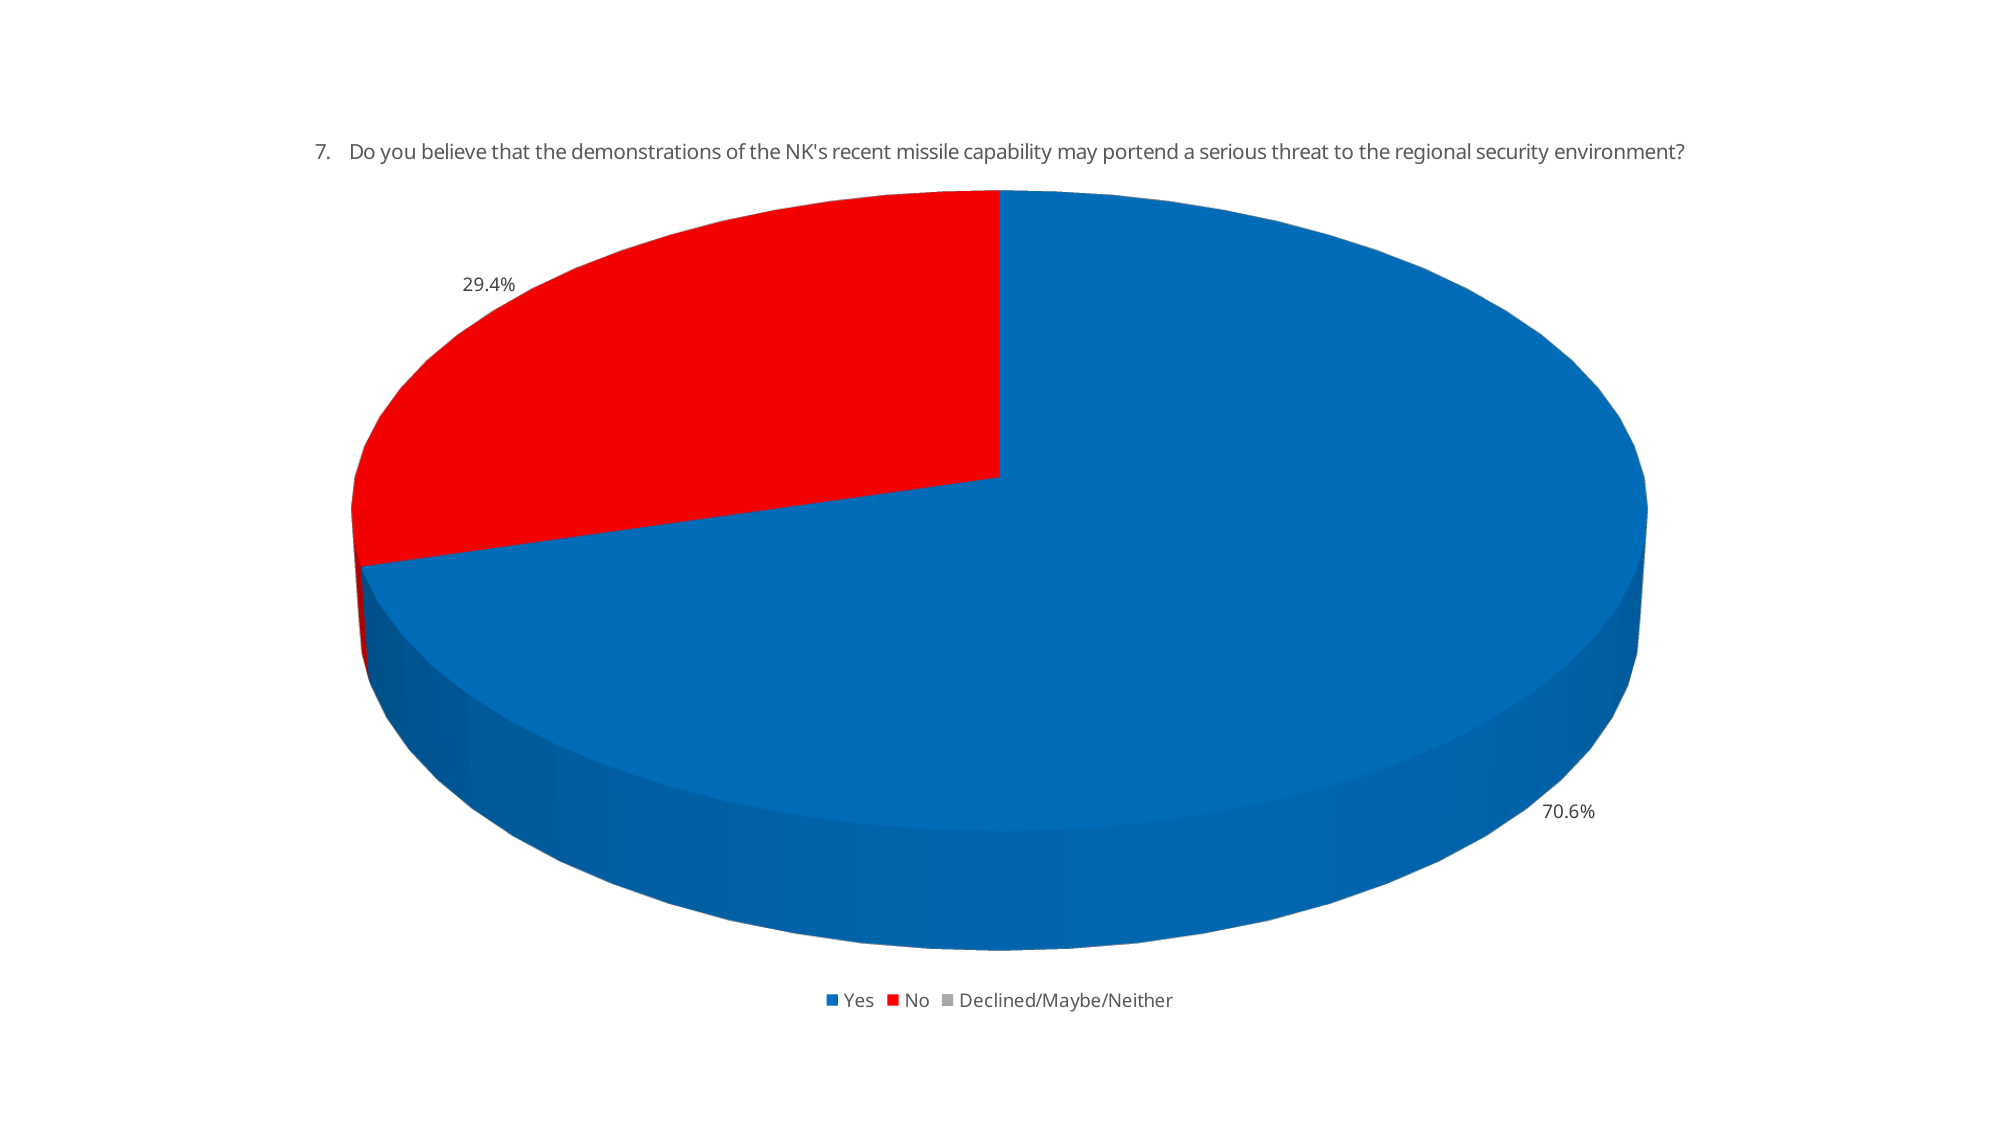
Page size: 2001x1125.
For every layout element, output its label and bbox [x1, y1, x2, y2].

chart [105, 105, 1895, 1020]
